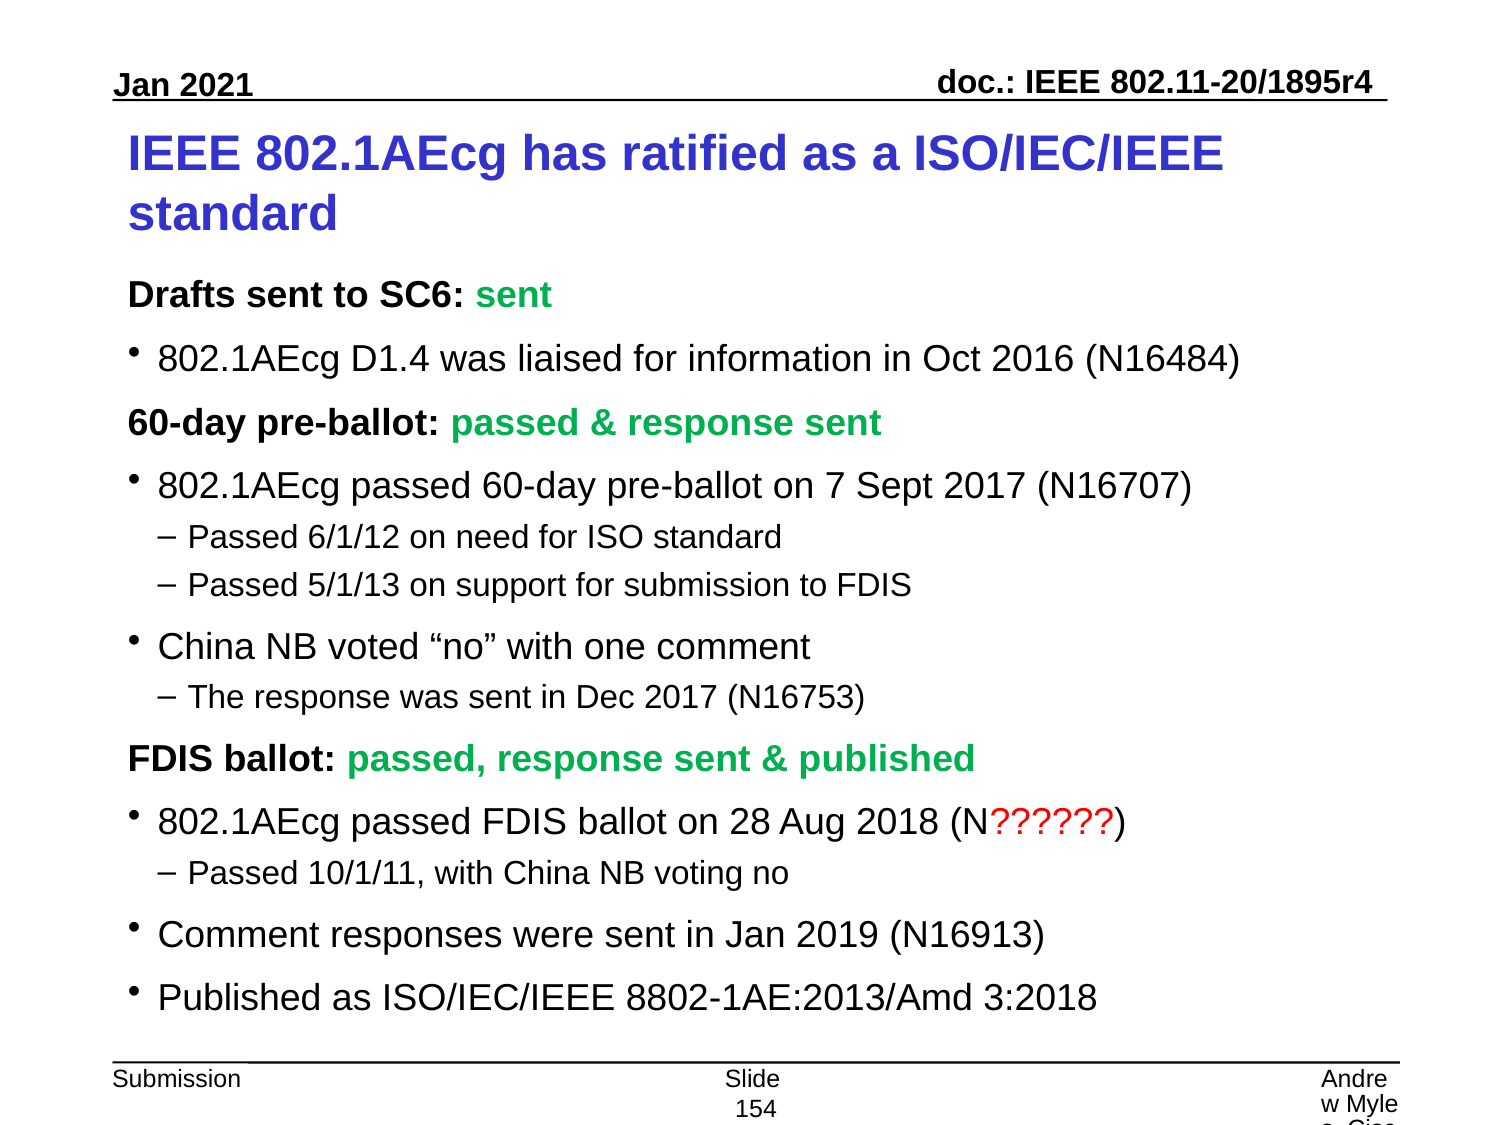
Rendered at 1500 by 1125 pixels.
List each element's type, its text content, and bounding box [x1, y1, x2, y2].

list Drafts sent to SC6: sent 802.1AEcg D1.4 was liaised for information in Oct 2016 (N16484) 60-day pre-ballot: passed & response sent 802.1AEcg passed 60-day pre-ballot on 7 Sept 2017 (N16707) Passed 6/1/12 on need for ISO standard Passed 5/1/13 on support for submission to FDIS China NB voted “no” with one comment The response was sent in Dec 2017 (N16753) FDIS ballot: passed, response sent & published 802.1AEcg passed FDIS ballot on 28 Aug 2018 (N??????) Passed 10/1/11, with China NB voting no Comment responses were sent in Jan 2019 (N16913) Published as ISO/IEC/IEEE 8802-1AE:2013/Amd 3:2018 [112, 262, 1388, 938]
title IEEE 802.1AEcg has ratified as a ISO/IEC/IEEE standard [112, 112, 1388, 262]
footer Andrew Myles, Cisco [1320, 1061, 1402, 1093]
slide_number Slide 154 [709, 1061, 803, 1093]
